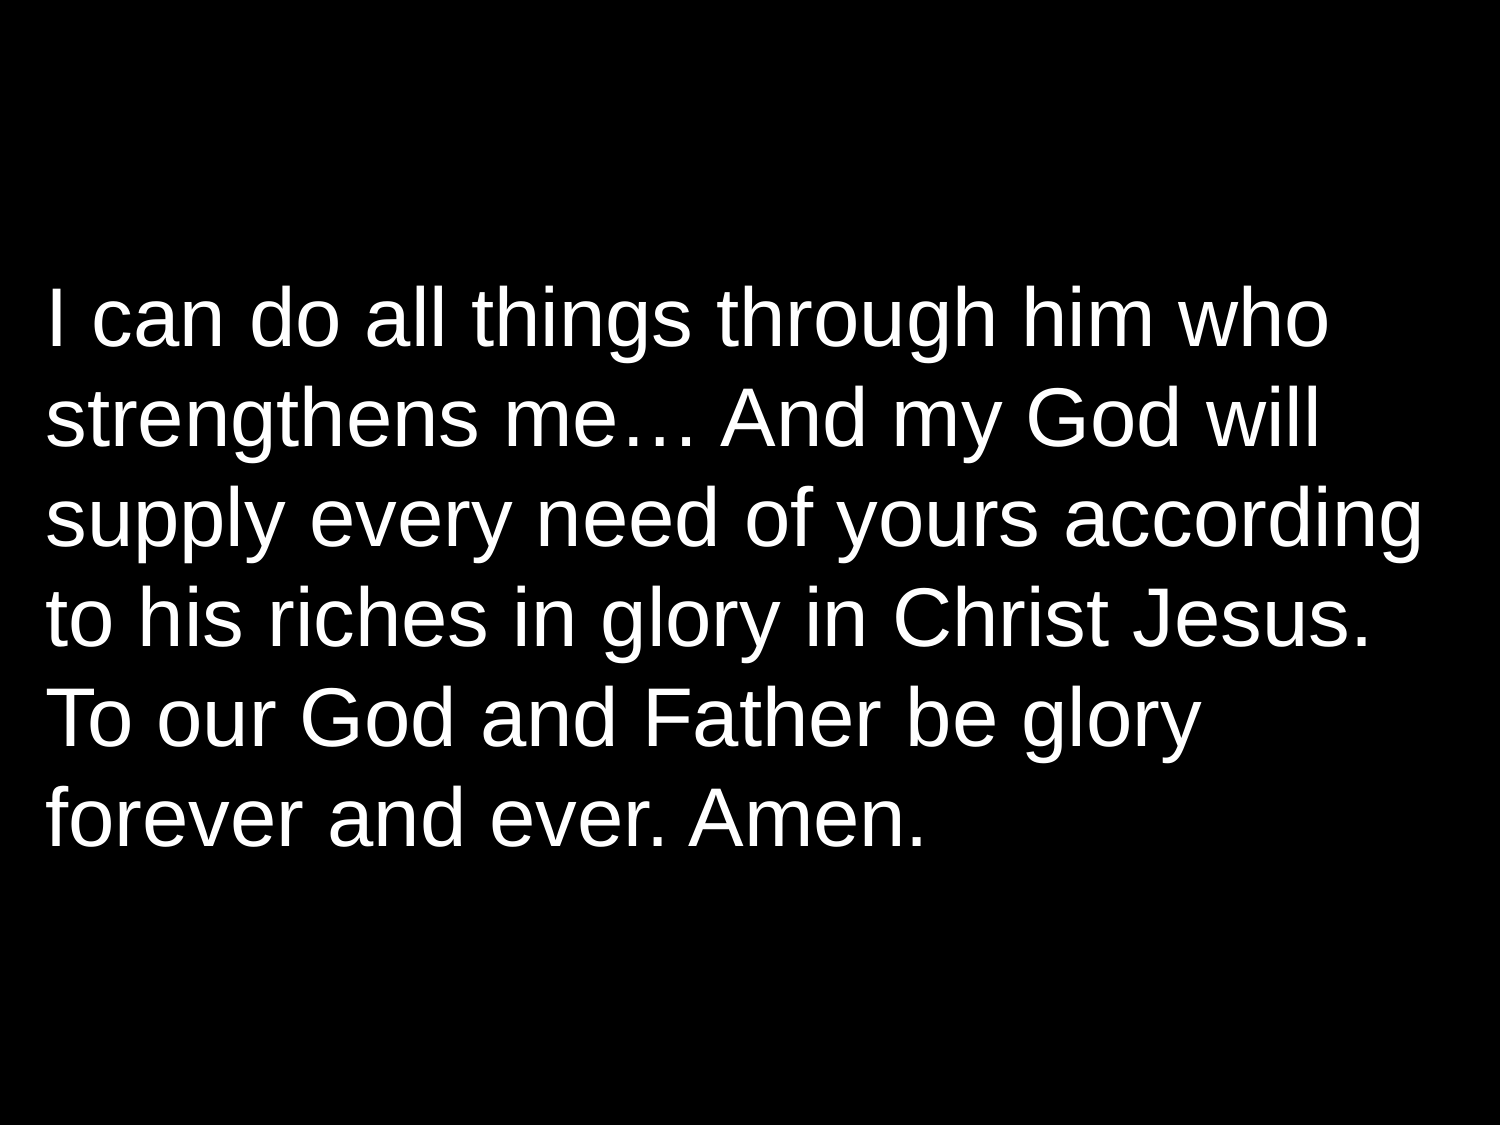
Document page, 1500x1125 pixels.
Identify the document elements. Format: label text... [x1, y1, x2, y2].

text_box I can do all things through him who strengthens me… And my God will supply every need of yours according to his riches in glory in Christ Jesus. To our God and Father be glory forever and ever. Amen. [30, 255, 1470, 871]
